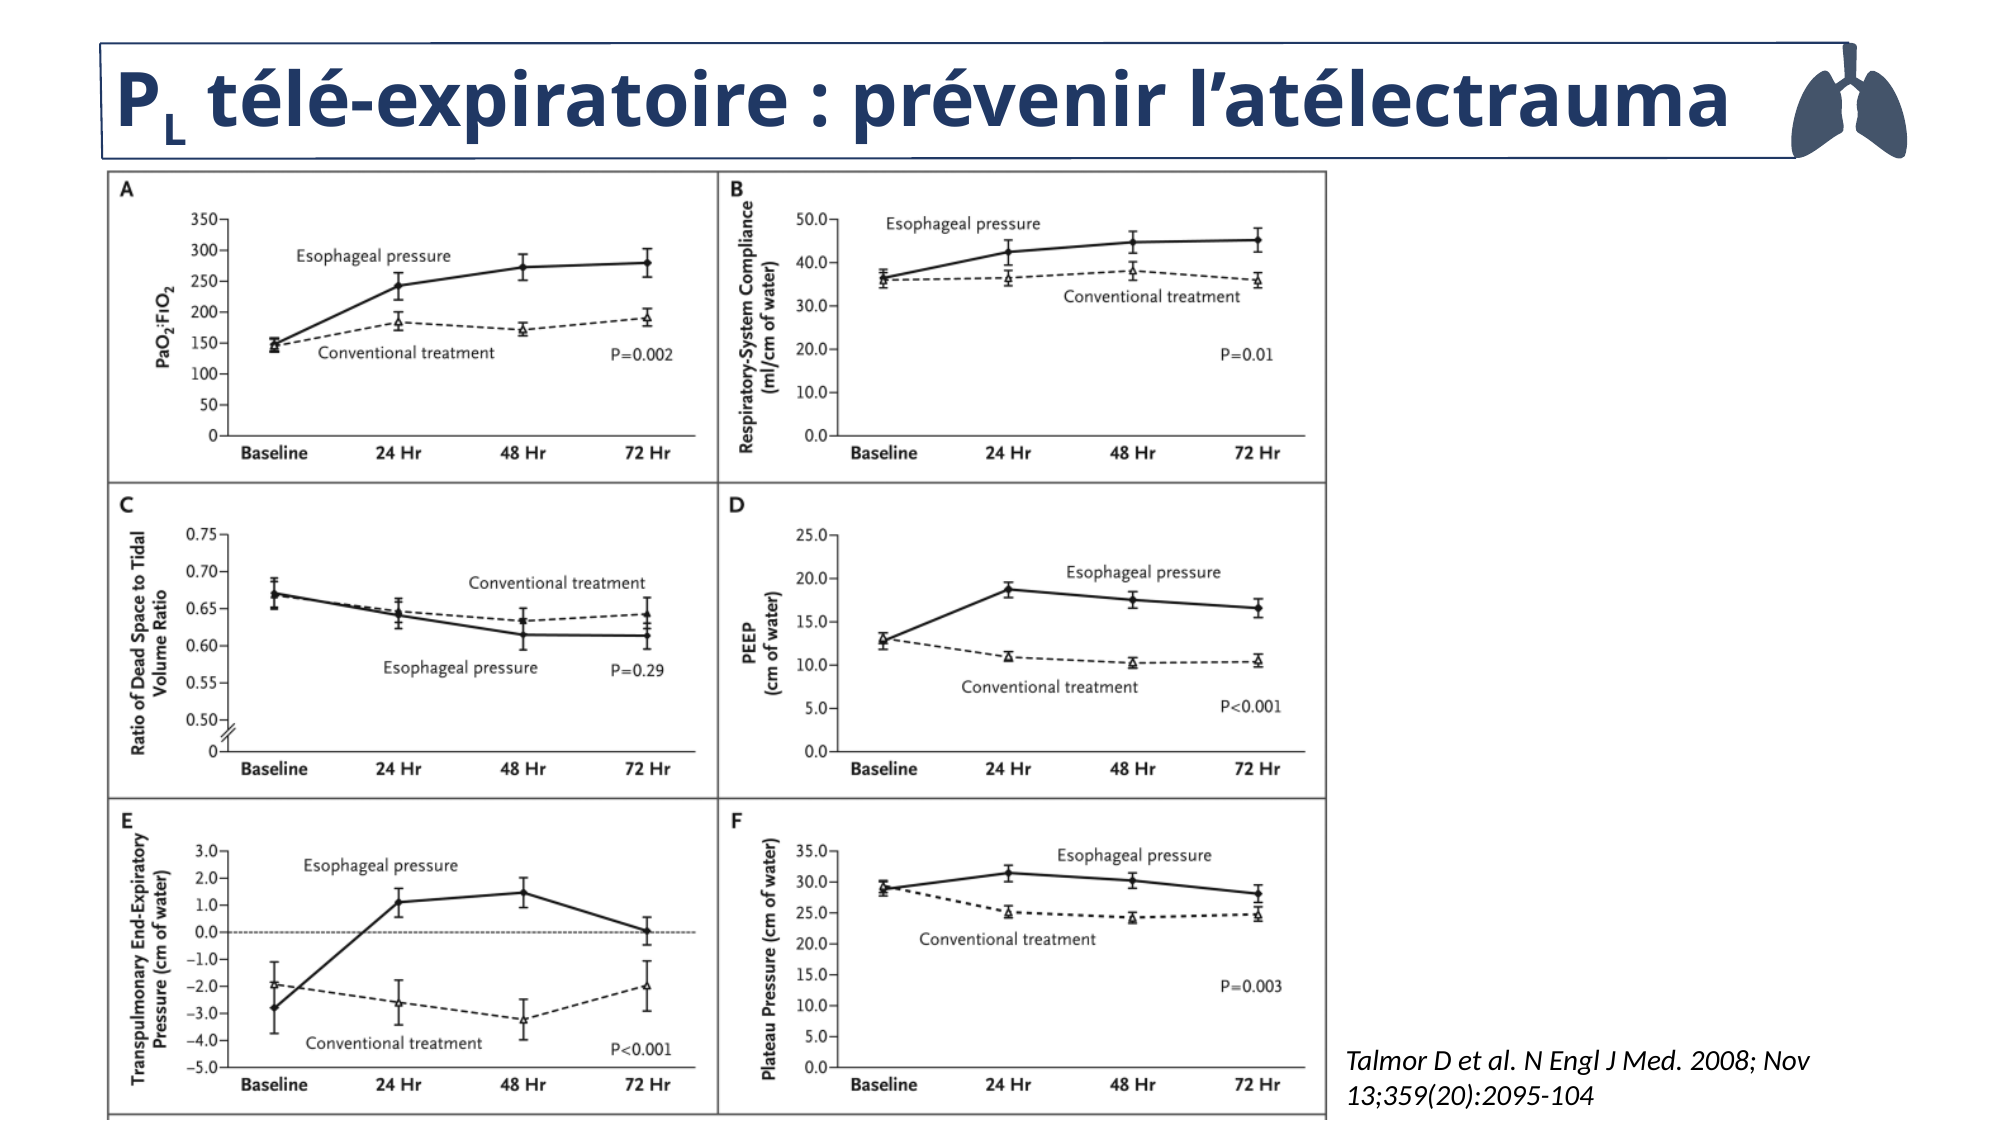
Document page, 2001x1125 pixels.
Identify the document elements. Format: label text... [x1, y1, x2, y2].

picture [102, 163, 1332, 1120]
text_box Talmor D et al. N Engl J Med. 2008; Nov 13;359(20):2095-104 [1332, 1034, 2000, 1119]
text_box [100, 42, 1908, 159]
